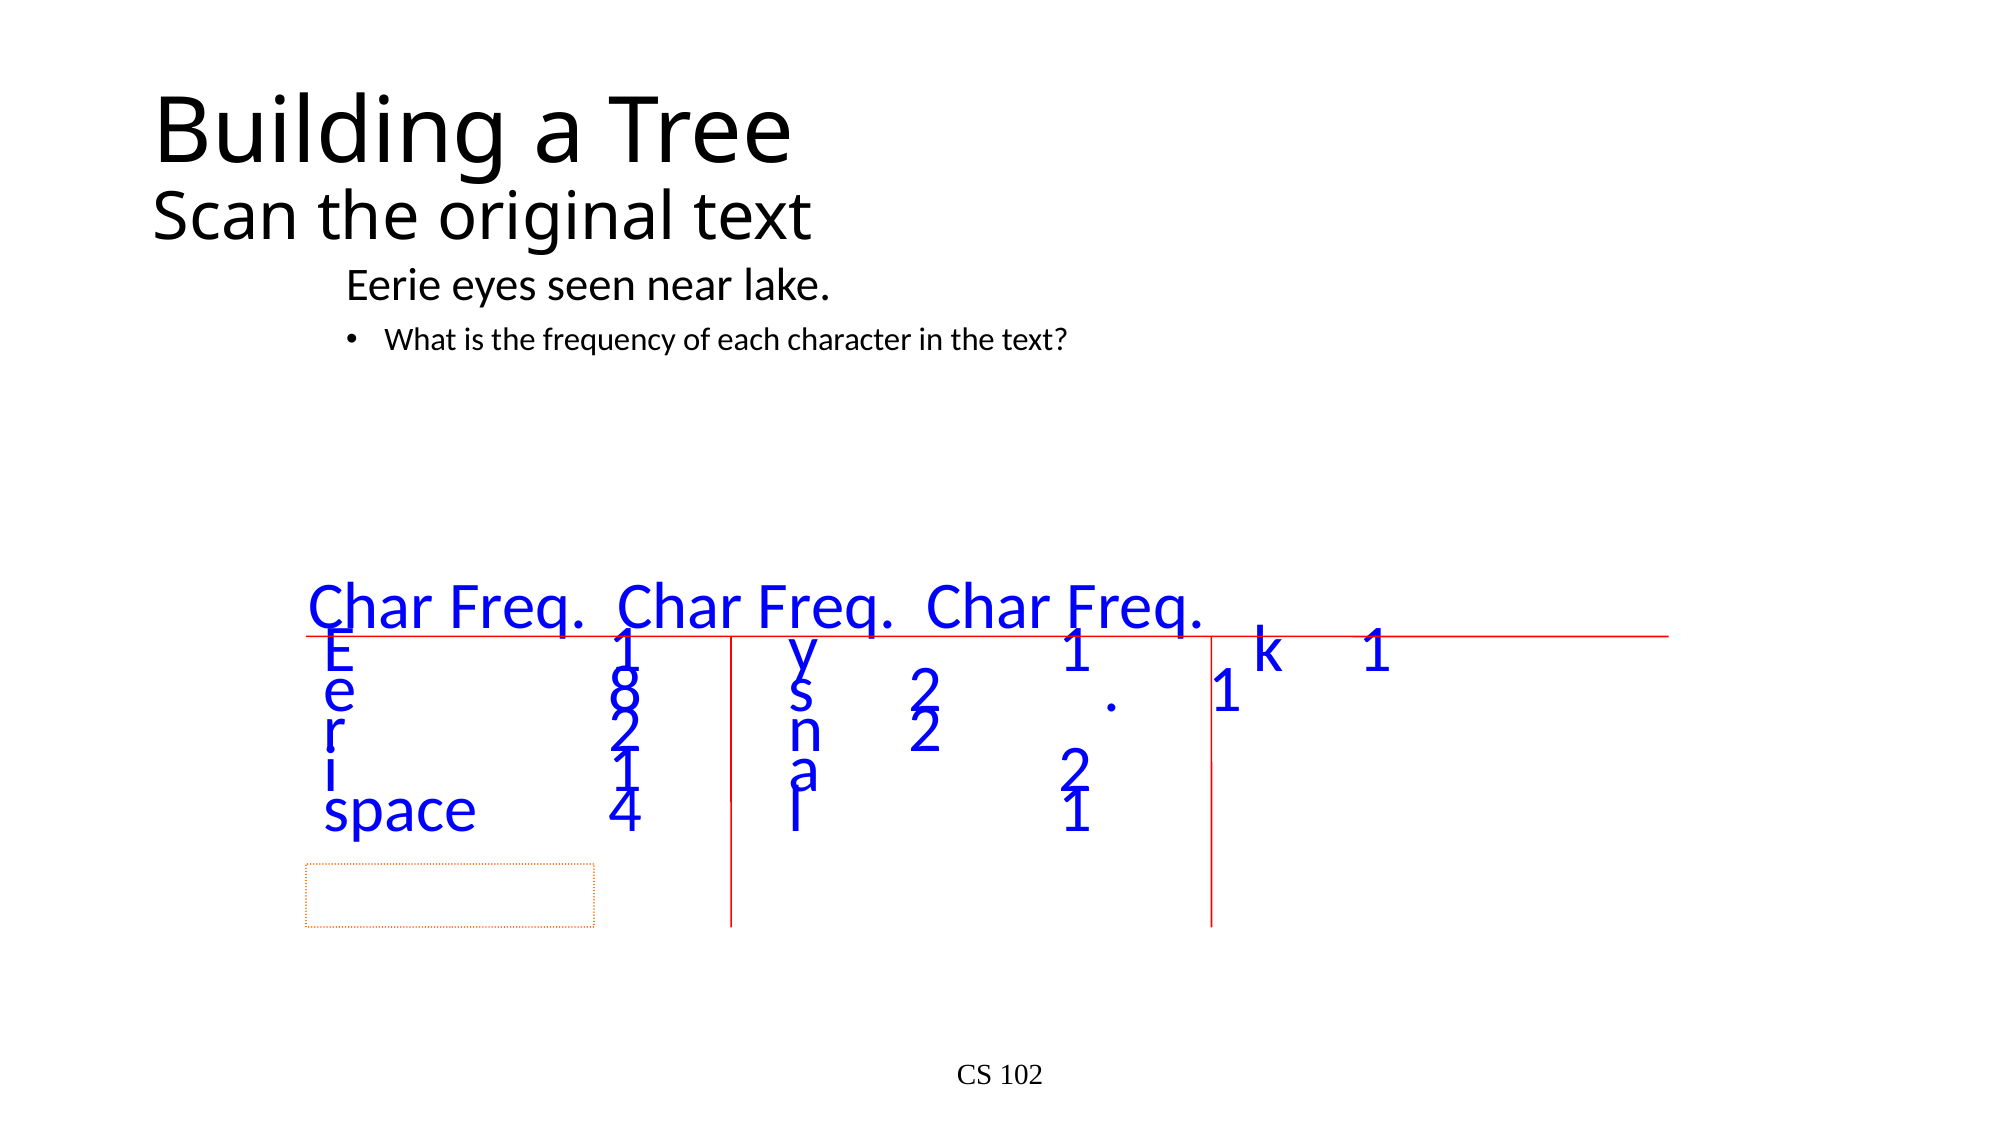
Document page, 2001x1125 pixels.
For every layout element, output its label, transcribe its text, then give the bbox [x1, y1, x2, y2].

footer CS 102 [662, 1042, 1338, 1103]
title Building a Tree Scan the original text [137, 59, 1863, 278]
list Eerie eyes seen near lake. What is the frequency of each character in the text? [331, 253, 1710, 366]
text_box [293, 575, 1741, 928]
